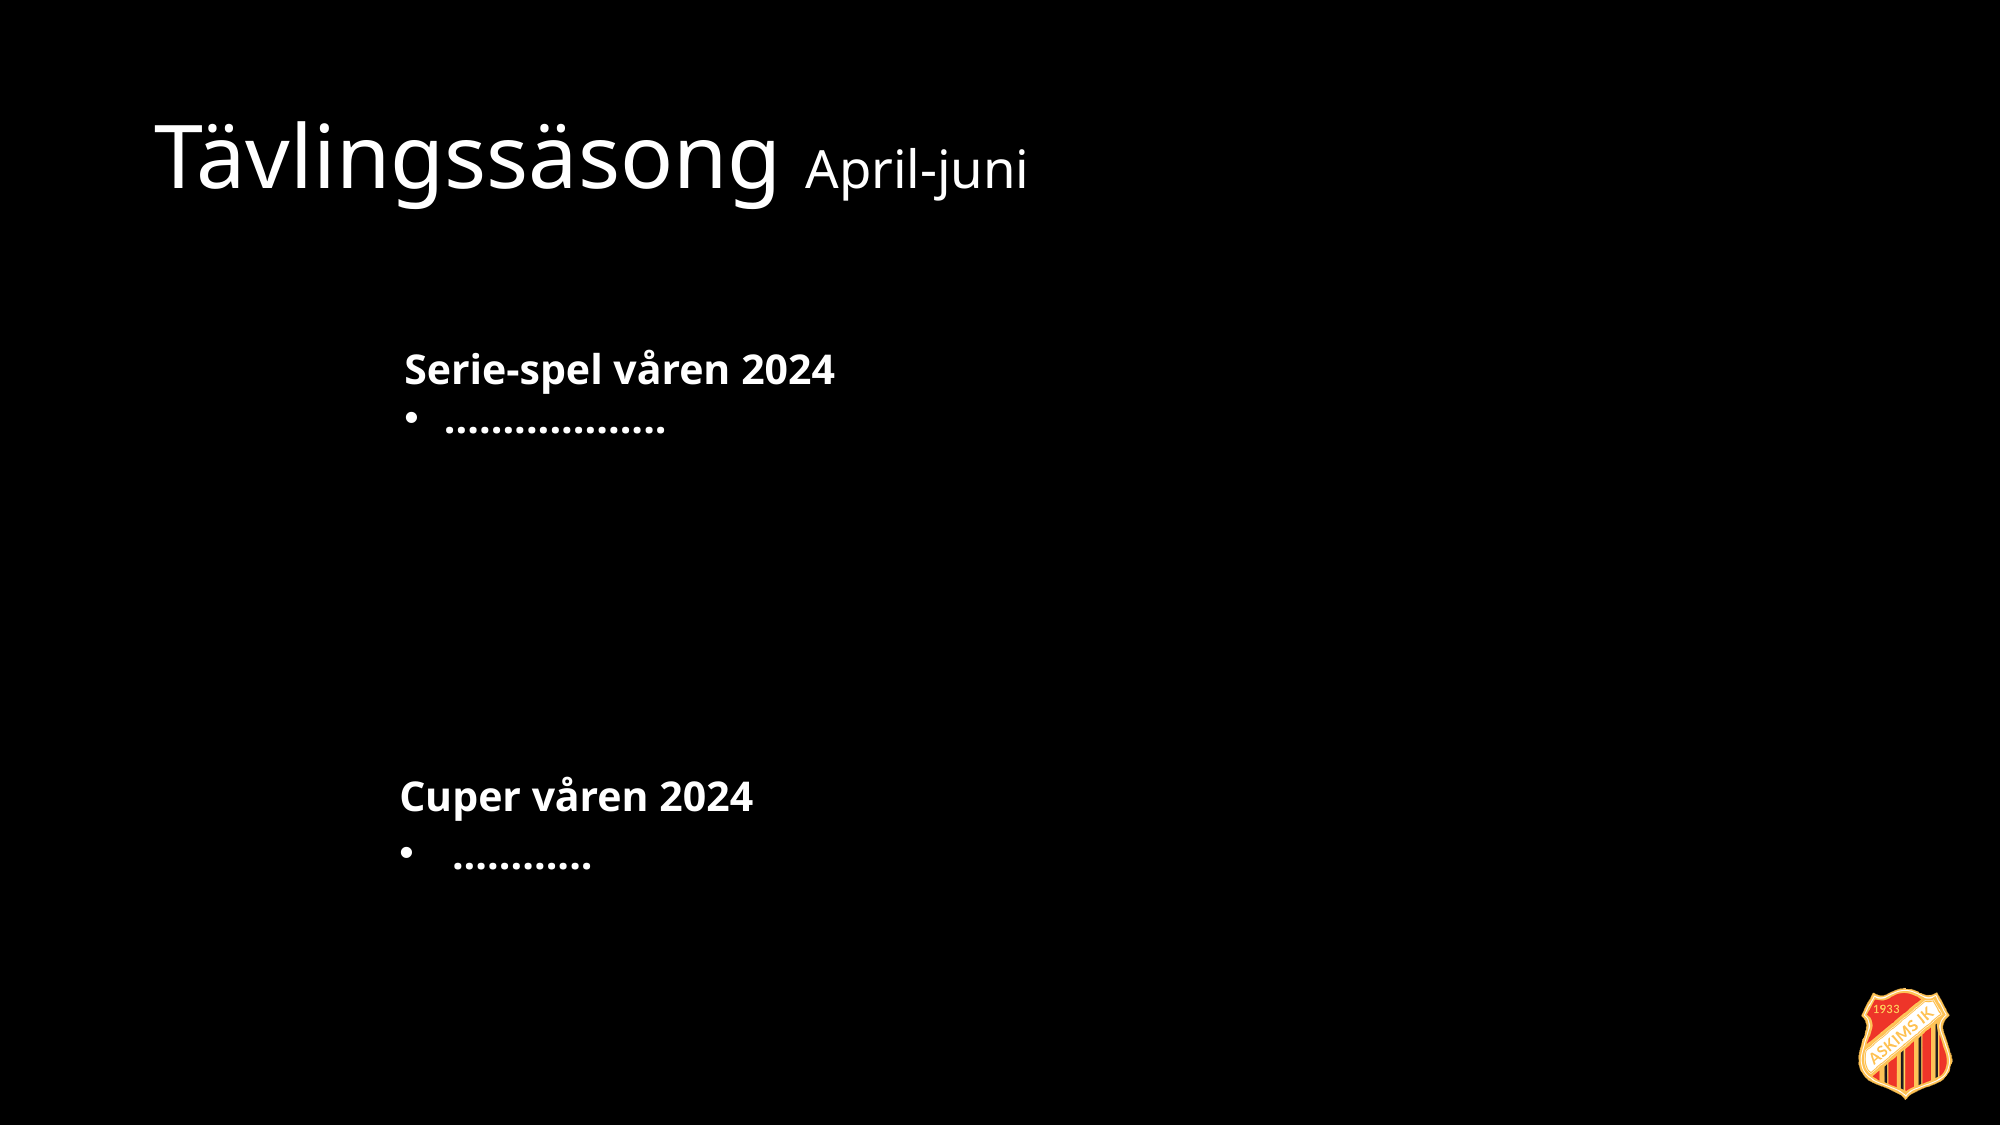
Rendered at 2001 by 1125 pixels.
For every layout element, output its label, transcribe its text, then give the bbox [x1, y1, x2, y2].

text_box Serie-spel våren 2024 ................... [398, 337, 938, 448]
title Tävlingssäsong April-juni [145, 28, 1854, 279]
picture [1846, 986, 1963, 1103]
text_box Cuper våren 2024 ............ [393, 764, 1088, 884]
